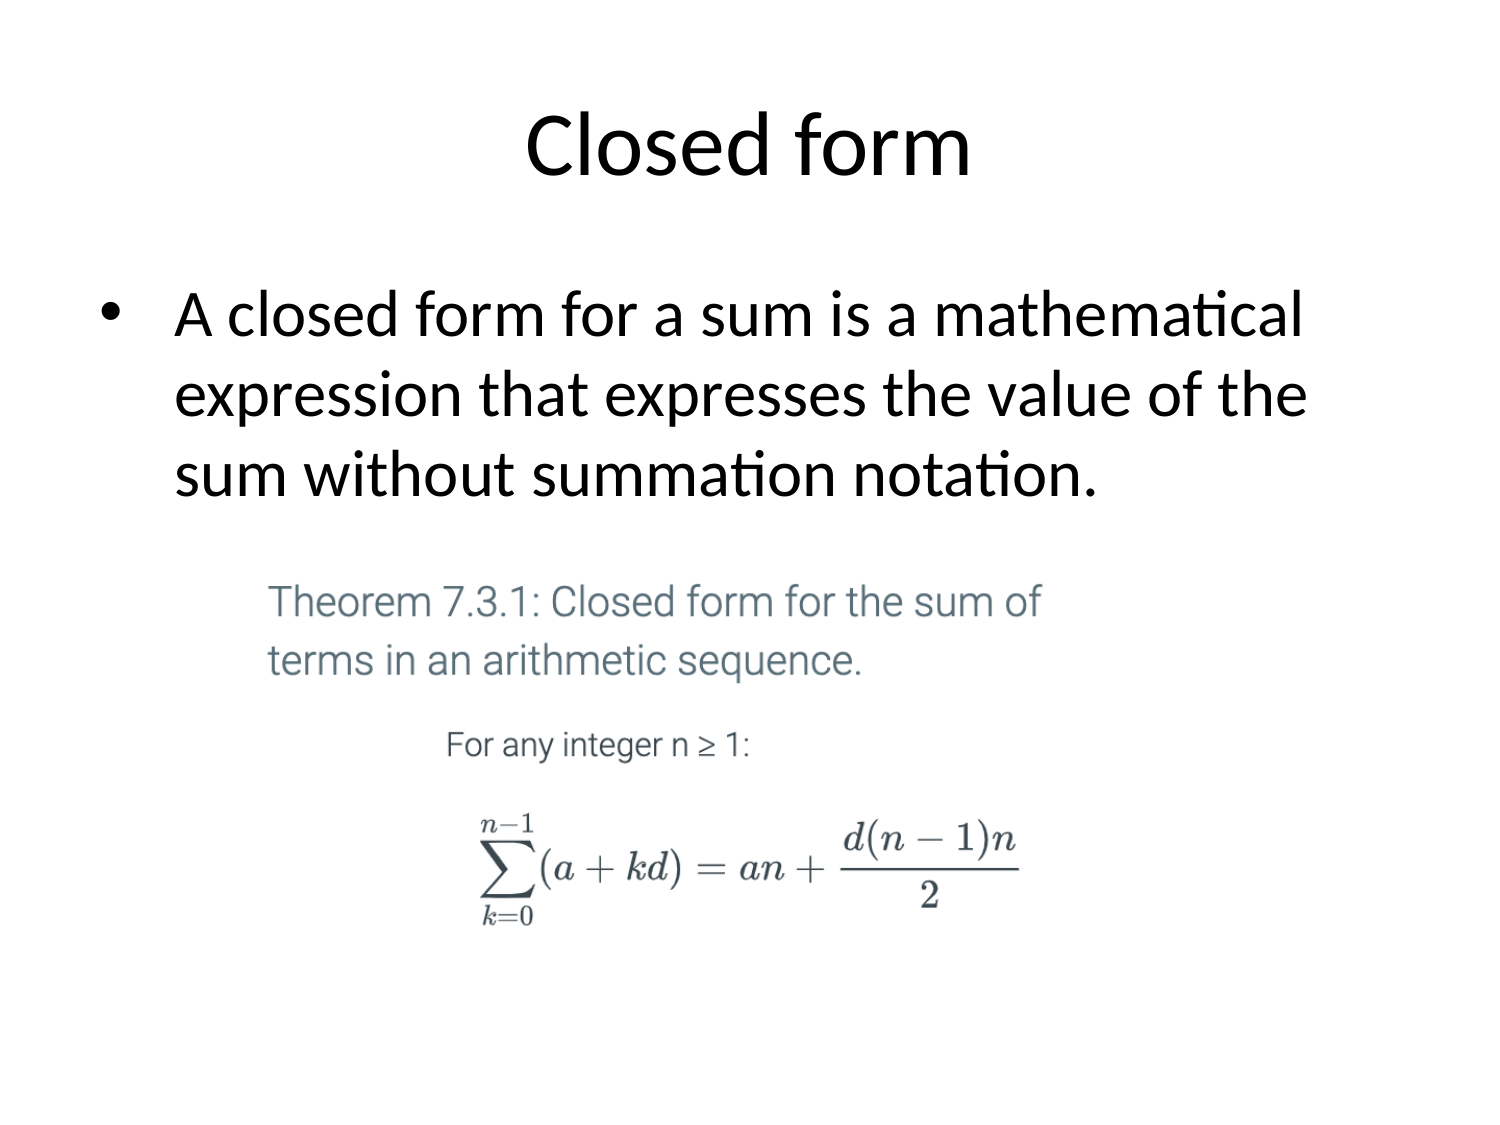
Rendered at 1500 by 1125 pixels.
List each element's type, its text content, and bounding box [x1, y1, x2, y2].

title Closed form [75, 45, 1425, 233]
picture [252, 562, 1102, 963]
list A closed form for a sum is a mathematical expression that expresses the value of the sum without summation notation. [75, 262, 1425, 1005]
